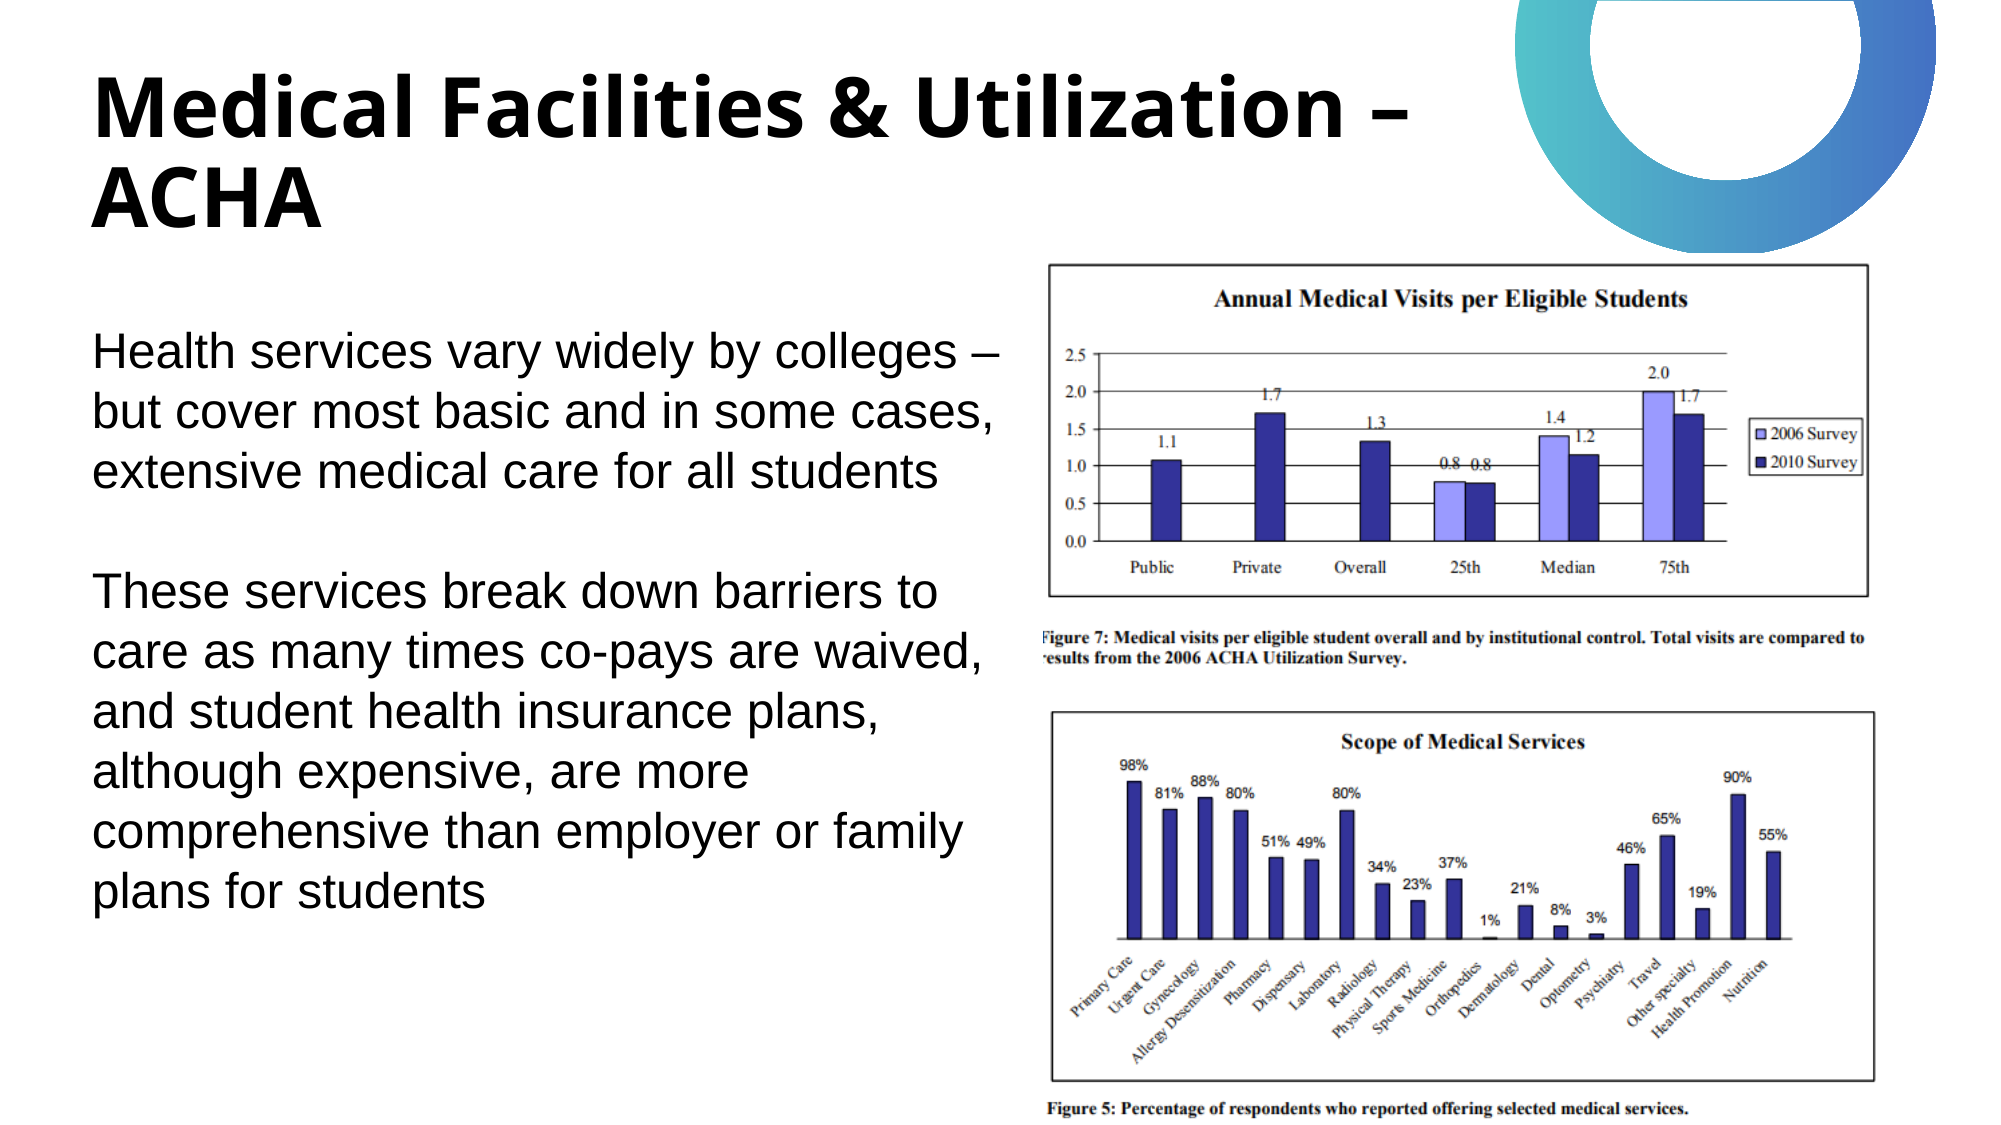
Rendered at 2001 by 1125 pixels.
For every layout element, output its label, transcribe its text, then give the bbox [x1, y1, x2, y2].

title Medical Facilities & Utilization – ACHA [76, 57, 1485, 254]
list Health services vary widely by colleges – but cover most basic and in some cases, extensive medical care for all students These services break down barriers to care as many times co-pays are waived, and student health insurance plans, although expensive, are more comprehensive than employer or family plans for students [76, 310, 1024, 956]
picture [1043, 253, 1884, 669]
picture [1044, 698, 1884, 1125]
